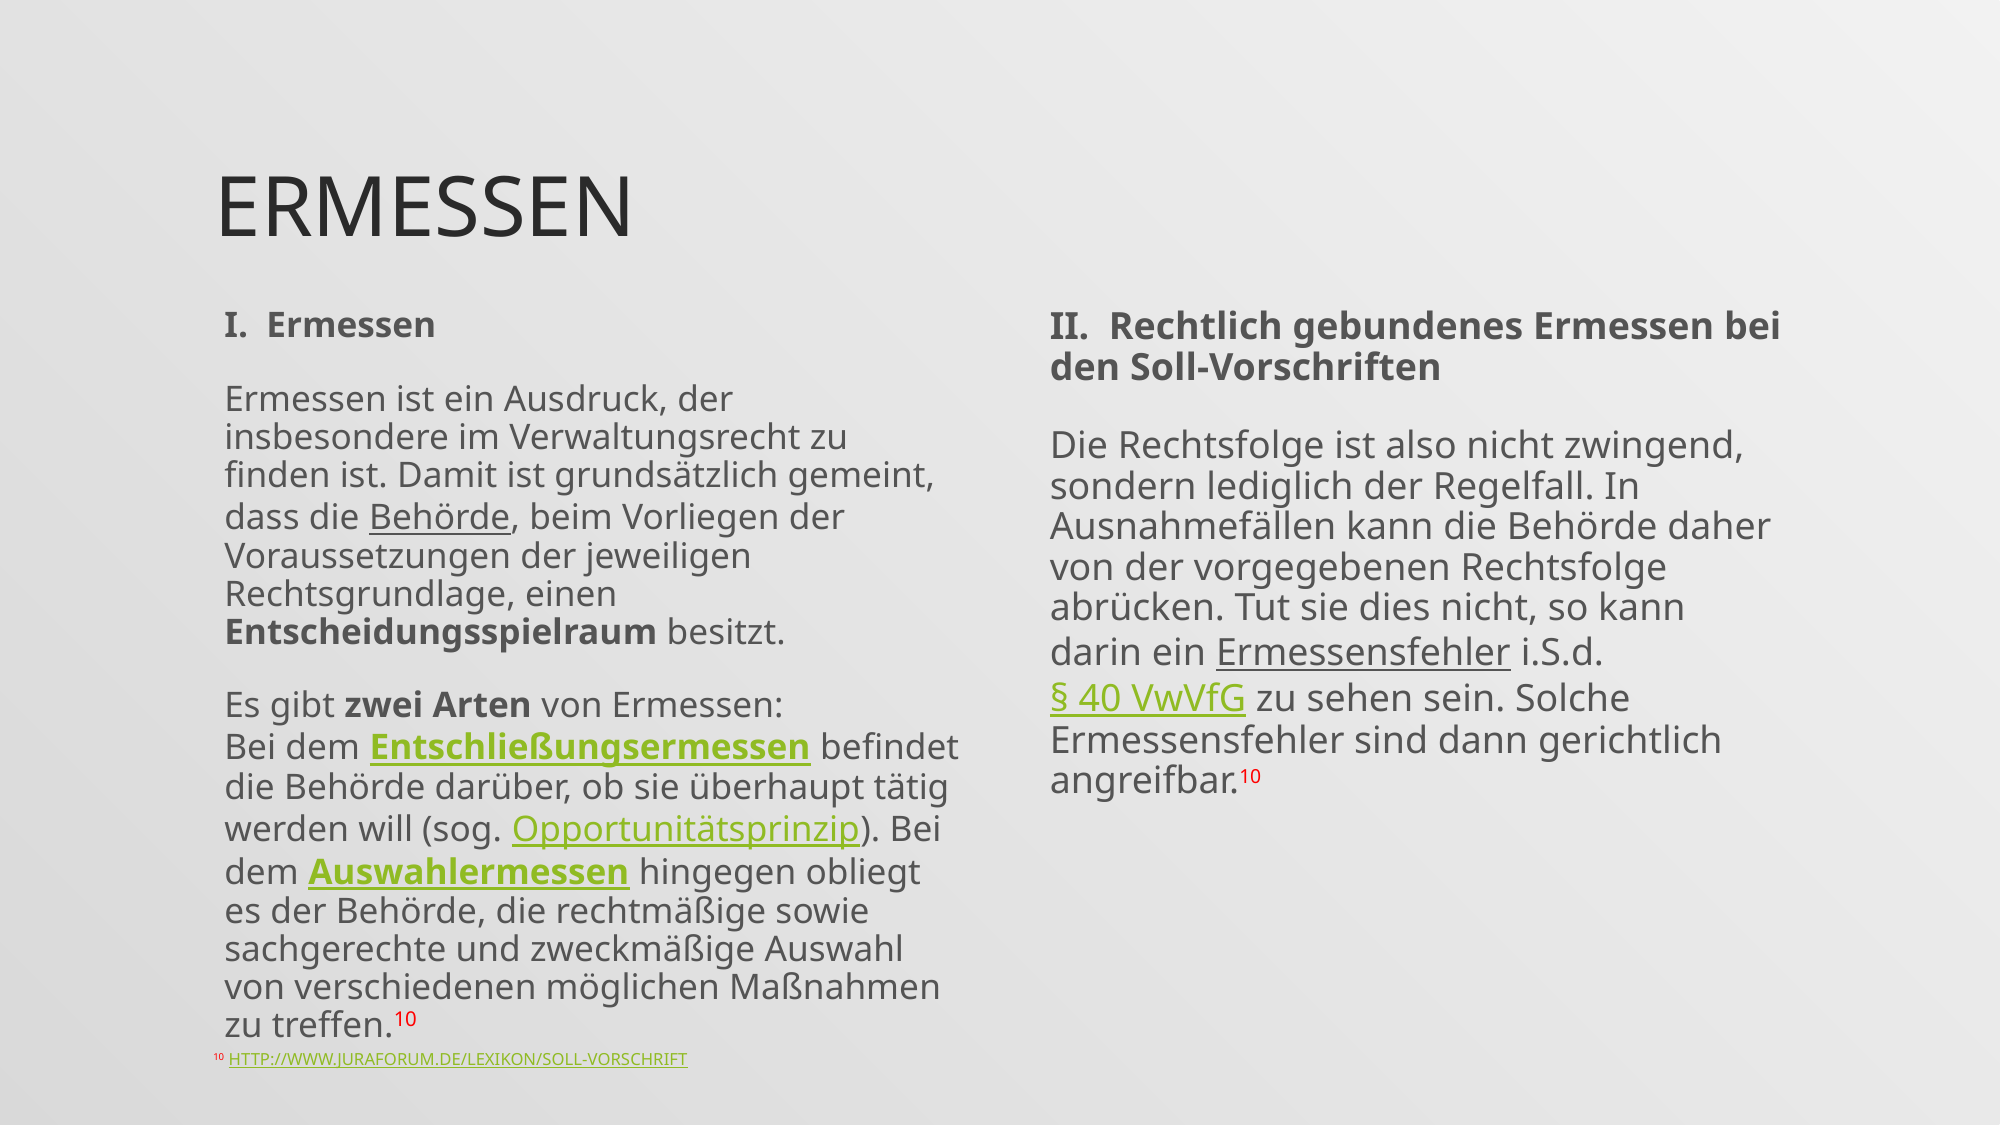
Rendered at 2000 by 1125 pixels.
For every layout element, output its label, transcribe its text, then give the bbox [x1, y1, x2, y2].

footer 10 http://www.juraforum.de/lexikon/soll-vorschrift [198, 1050, 1288, 1096]
title Ermessen [199, 45, 1800, 263]
list I. Ermessen Ermessen ist ein Ausdruck, der insbesondere im Verwaltungsrecht zu finden ist. Damit ist grundsätzlich gemeint, dass die Behörde, beim Vorliegen der Voraussetzungen der jeweiligen Rechtsgrundlage, einen Entscheidungsspielraum besitzt. Es gibt zwei Arten von Ermessen: Bei dem Entschließungsermessen befindet die Behörde darüber, ob sie überhaupt tätig werden will (sog. Opportunitätsprinzip). Bei dem Auswahlermessen hingegen obliegt es der Behörde, die rechtmäßige sowie sachgerechte und zweckmäßige Auswahl von verschiedenen möglichen Maßnahmen zu treffen.10 [202, 299, 975, 1050]
list II. Rechtlich gebundenes Ermessen bei den Soll-Vorschriften Die Rechtsfolge ist also nicht zwingend, sondern lediglich der Regelfall. In Ausnahmefällen kann die Behörde daher von der vorgegebenen Rechtsfolge abrücken. Tut sie dies nicht, so kann darin ein Ermessensfehler i.S.d. § 40 VwVfG zu sehen sein. Solche Ermessensfehler sind dann gerichtlich angreifbar.10 [1027, 299, 1800, 1013]
